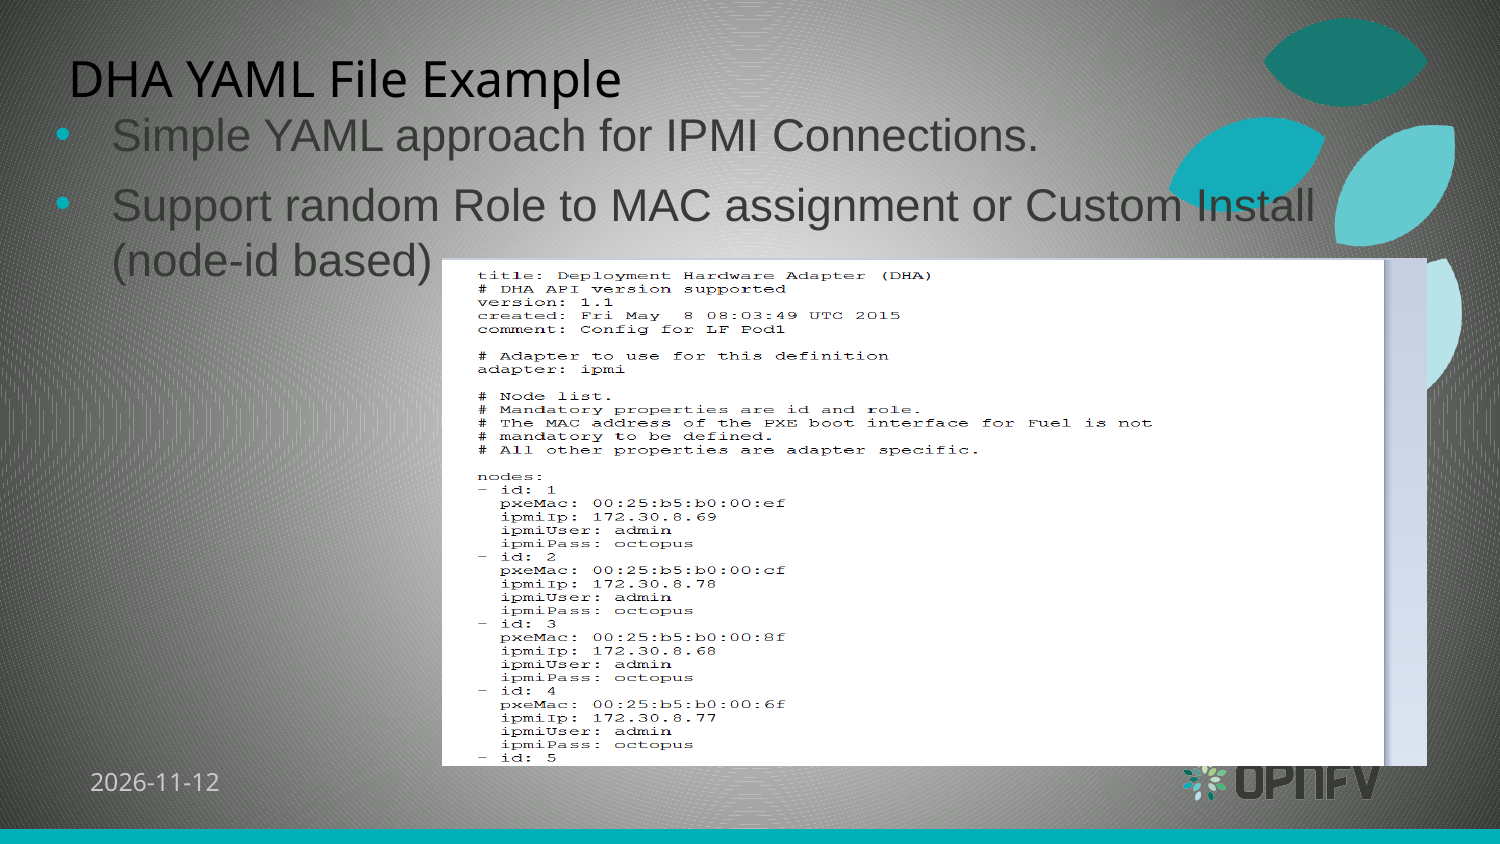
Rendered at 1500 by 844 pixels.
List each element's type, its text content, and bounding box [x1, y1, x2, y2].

list Simple YAML approach for IPMI Connections. Support random Role to MAC assignment or Custom Install (node-id based) [40, 98, 1391, 695]
title DHA YAML File Example [53, 7, 1403, 148]
picture [441, 18, 1462, 801]
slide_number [75, 753, 349, 814]
